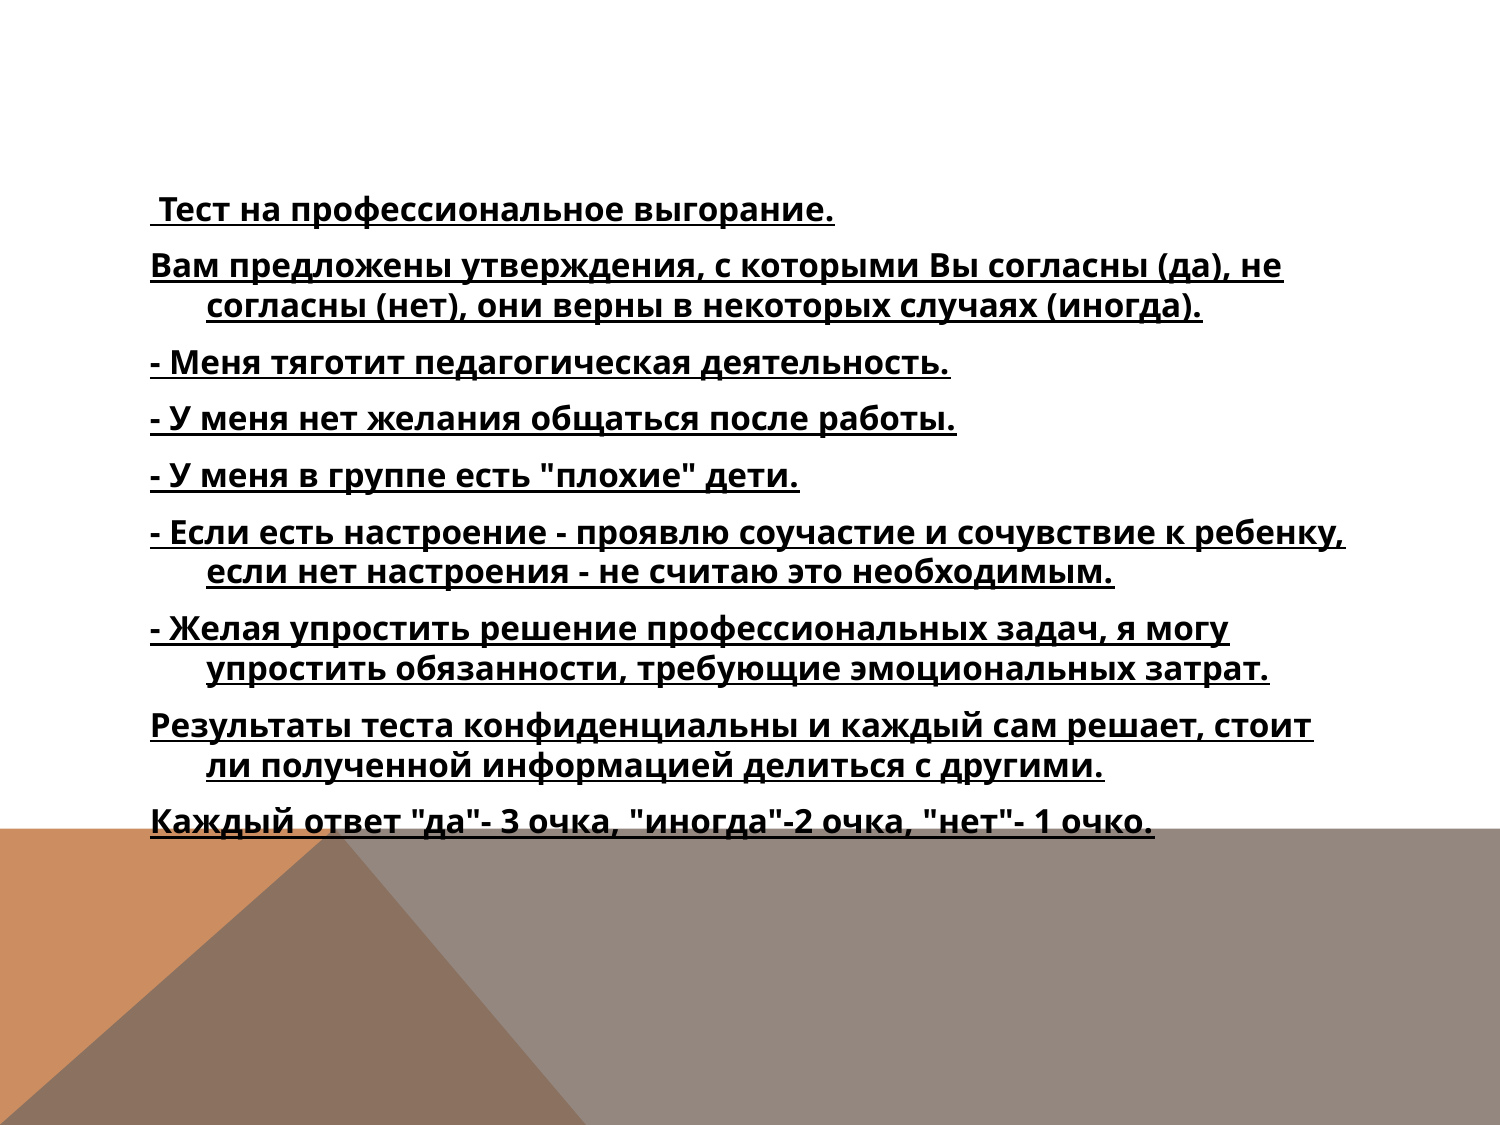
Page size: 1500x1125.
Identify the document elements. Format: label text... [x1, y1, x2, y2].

list Тест на профессиональное выгорание. Вам предложены утверждения, с которыми Вы согласны (да), не согласны (нет), они верны в некоторых случаях (иногда). - Меня тяготит педагогическая деятельность. - У меня нет желания общаться после работы. - У меня в группе есть "плохие" дети. - Если есть настроение - проявлю соучастие и сочувствие к ребенку, если нет настроения - не считаю это необходимым. - Желая упростить решение профессиональных задач, я могу упростить обязанности, требующие эмоциональных затрат. Результаты теста конфиденциальны и каждый сам решает, стоит ли полученной информацией делиться с другими. Каждый ответ "да"- 3 очка, "иногда"-2 очка, "нет"- 1 очко. [134, 180, 1369, 977]
